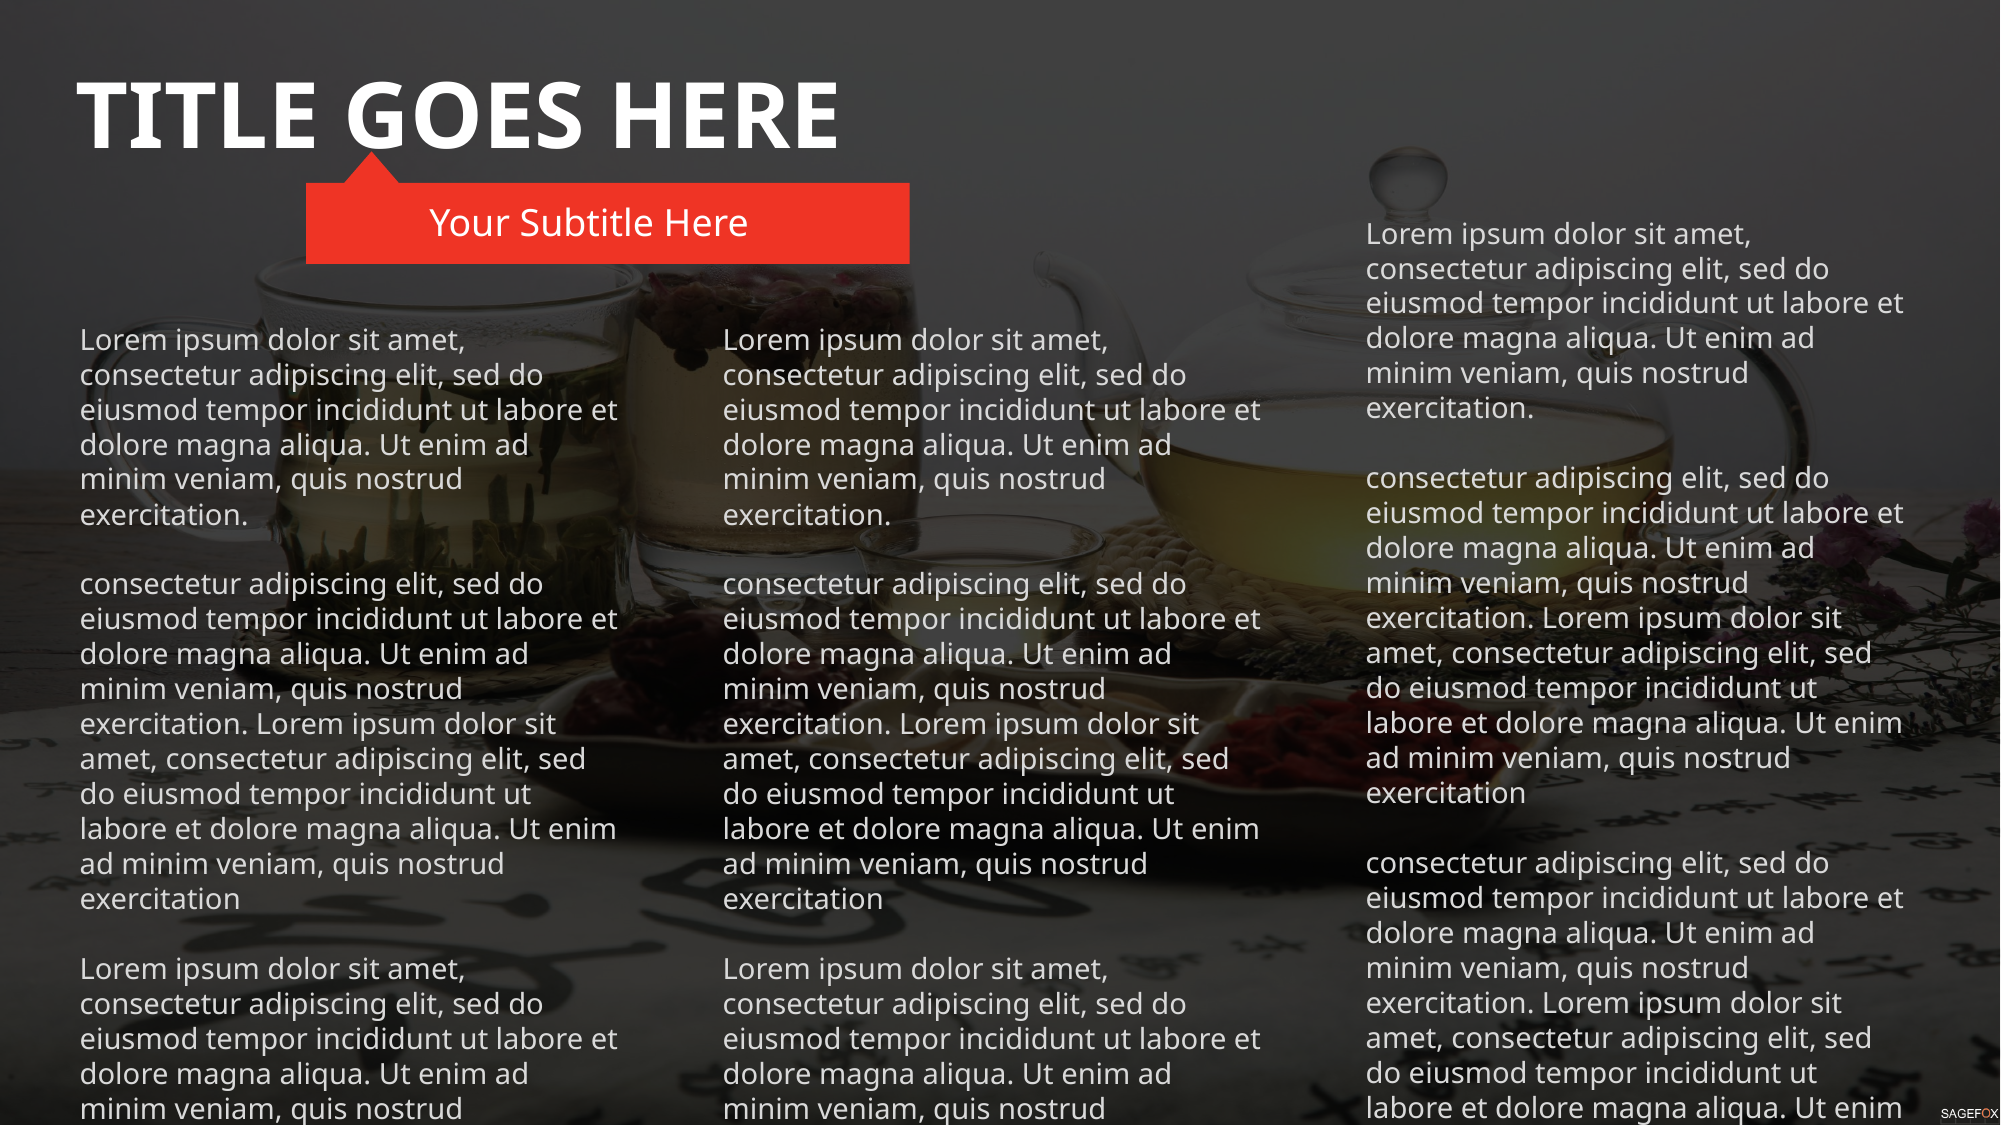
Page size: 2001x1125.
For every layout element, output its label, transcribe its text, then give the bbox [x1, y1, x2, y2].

text_box Lorem ipsum dolor sit amet, consectetur adipiscing elit, sed do eiusmod tempor incididunt ut labore et dolore magna aliqua. Ut enim ad minim veniam, quis nostrud exercitation. consectetur adipiscing elit, sed do eiusmod tempor incididunt ut labore et dolore magna aliqua. Ut enim ad minim veniam, quis nostrud exercitation. Lorem ipsum dolor sit amet, consectetur adipiscing elit, sed do eiusmod tempor incididunt ut labore et dolore magna aliqua. Ut enim ad minim veniam, quis nostrud exercitation Lorem ipsum dolor sit amet, consectetur adipiscing elit, sed do eiusmod tempor incididunt ut labore et dolore magna aliqua. Ut enim ad minim veniam, quis nostrud exercitation [707, 313, 1278, 1125]
text_box Lorem ipsum dolor sit amet, consectetur adipiscing elit, sed do eiusmod tempor incididunt ut labore et dolore magna aliqua. Ut enim ad minim veniam, quis nostrud exercitation. consectetur adipiscing elit, sed do eiusmod tempor incididunt ut labore et dolore magna aliqua. Ut enim ad minim veniam, quis nostrud exercitation. Lorem ipsum dolor sit amet, consectetur adipiscing elit, sed do eiusmod tempor incididunt ut labore et dolore magna aliqua. Ut enim ad minim veniam, quis nostrud exercitation consectetur adipiscing elit, sed do eiusmod tempor incididunt ut labore et dolore magna aliqua. Ut enim ad minim veniam, quis nostrud exercitation. Lorem ipsum dolor sit amet, consectetur adipiscing elit, sed do eiusmod tempor incididunt ut labore et dolore magna aliqua. Ut enim ad minim veniam, quis nostrud exercitation [1350, 207, 1921, 1125]
picture [0, 0, 2001, 1125]
text_box TITLE GOES HERE [60, 49, 965, 175]
text_box Lorem ipsum dolor sit amet, consectetur adipiscing elit, sed do eiusmod tempor incididunt ut labore et dolore magna aliqua. Ut enim ad minim veniam, quis nostrud exercitation. consectetur adipiscing elit, sed do eiusmod tempor incididunt ut labore et dolore magna aliqua. Ut enim ad minim veniam, quis nostrud exercitation. Lorem ipsum dolor sit amet, consectetur adipiscing elit, sed do eiusmod tempor incididunt ut labore et dolore magna aliqua. Ut enim ad minim veniam, quis nostrud exercitation Lorem ipsum dolor sit amet, consectetur adipiscing elit, sed do eiusmod tempor incididunt ut labore et dolore magna aliqua. Ut enim ad minim veniam, quis nostrud exercitation. [64, 313, 635, 1125]
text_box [306, 151, 910, 264]
